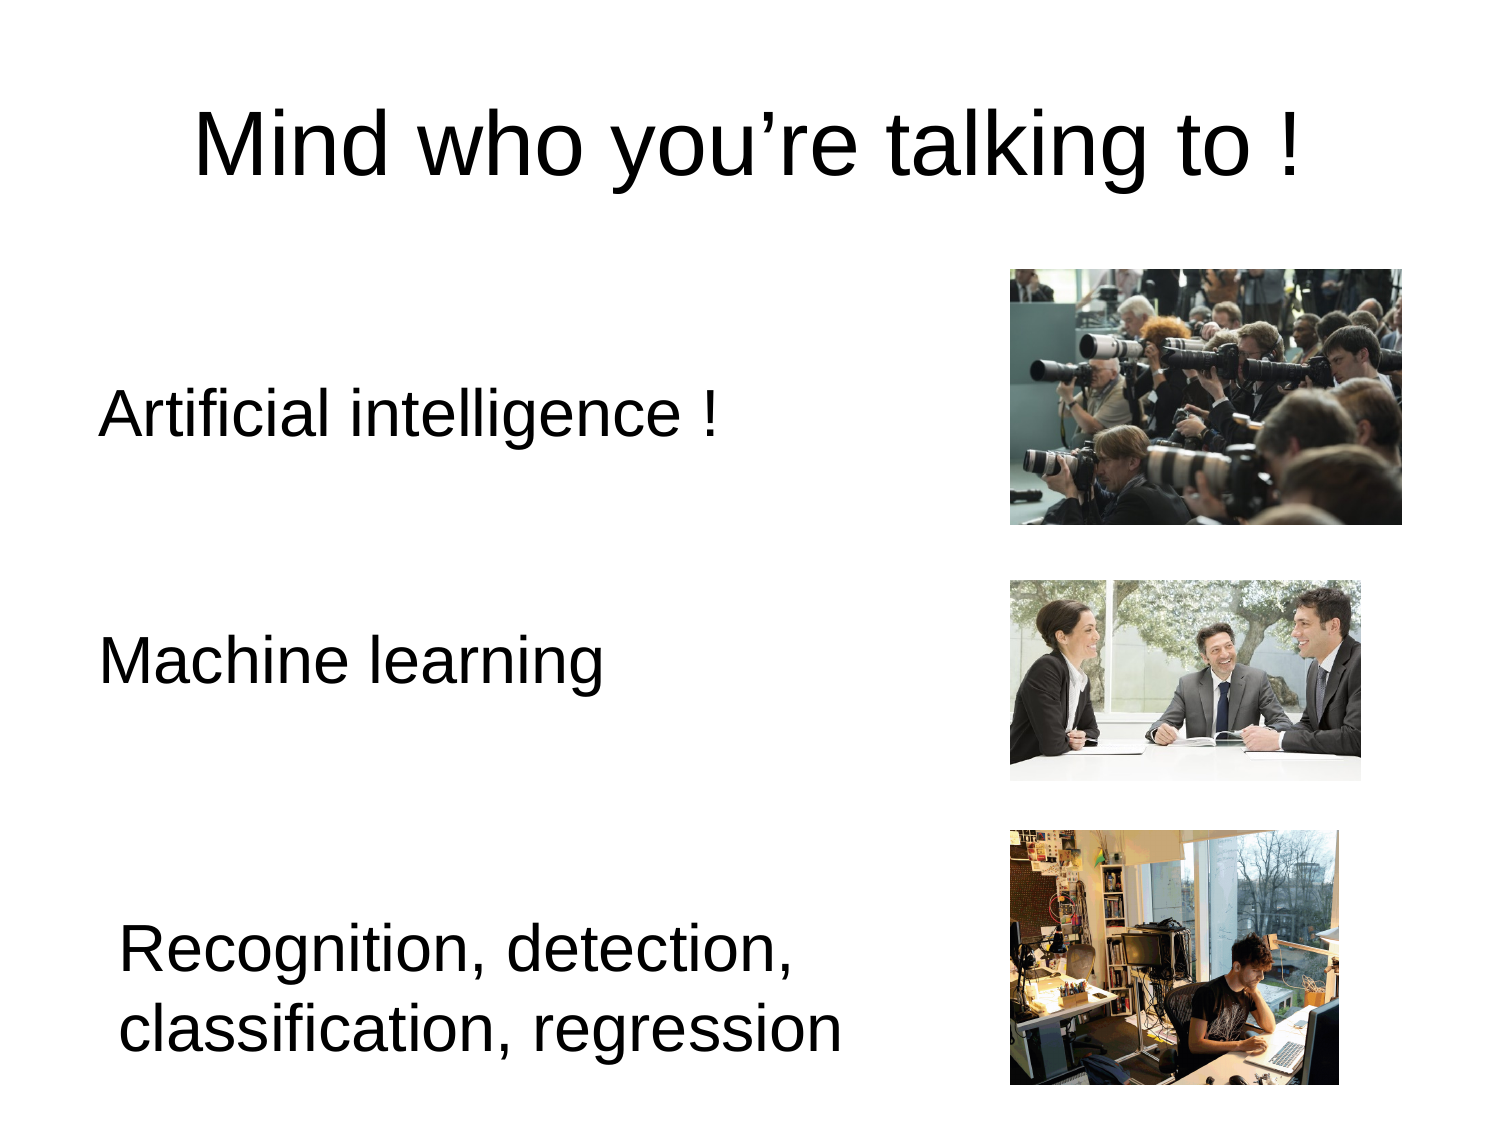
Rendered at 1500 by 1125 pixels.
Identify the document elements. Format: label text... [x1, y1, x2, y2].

picture [1010, 830, 1339, 1085]
title Mind who you’re talking to ! [75, 45, 1424, 233]
picture [1010, 580, 1361, 782]
picture [1010, 269, 1402, 525]
list Recognition, detection, classification, regression [103, 897, 1010, 1061]
text_box Artificial intelligence ! [83, 371, 1010, 488]
text_box Machine learning [83, 618, 1010, 782]
